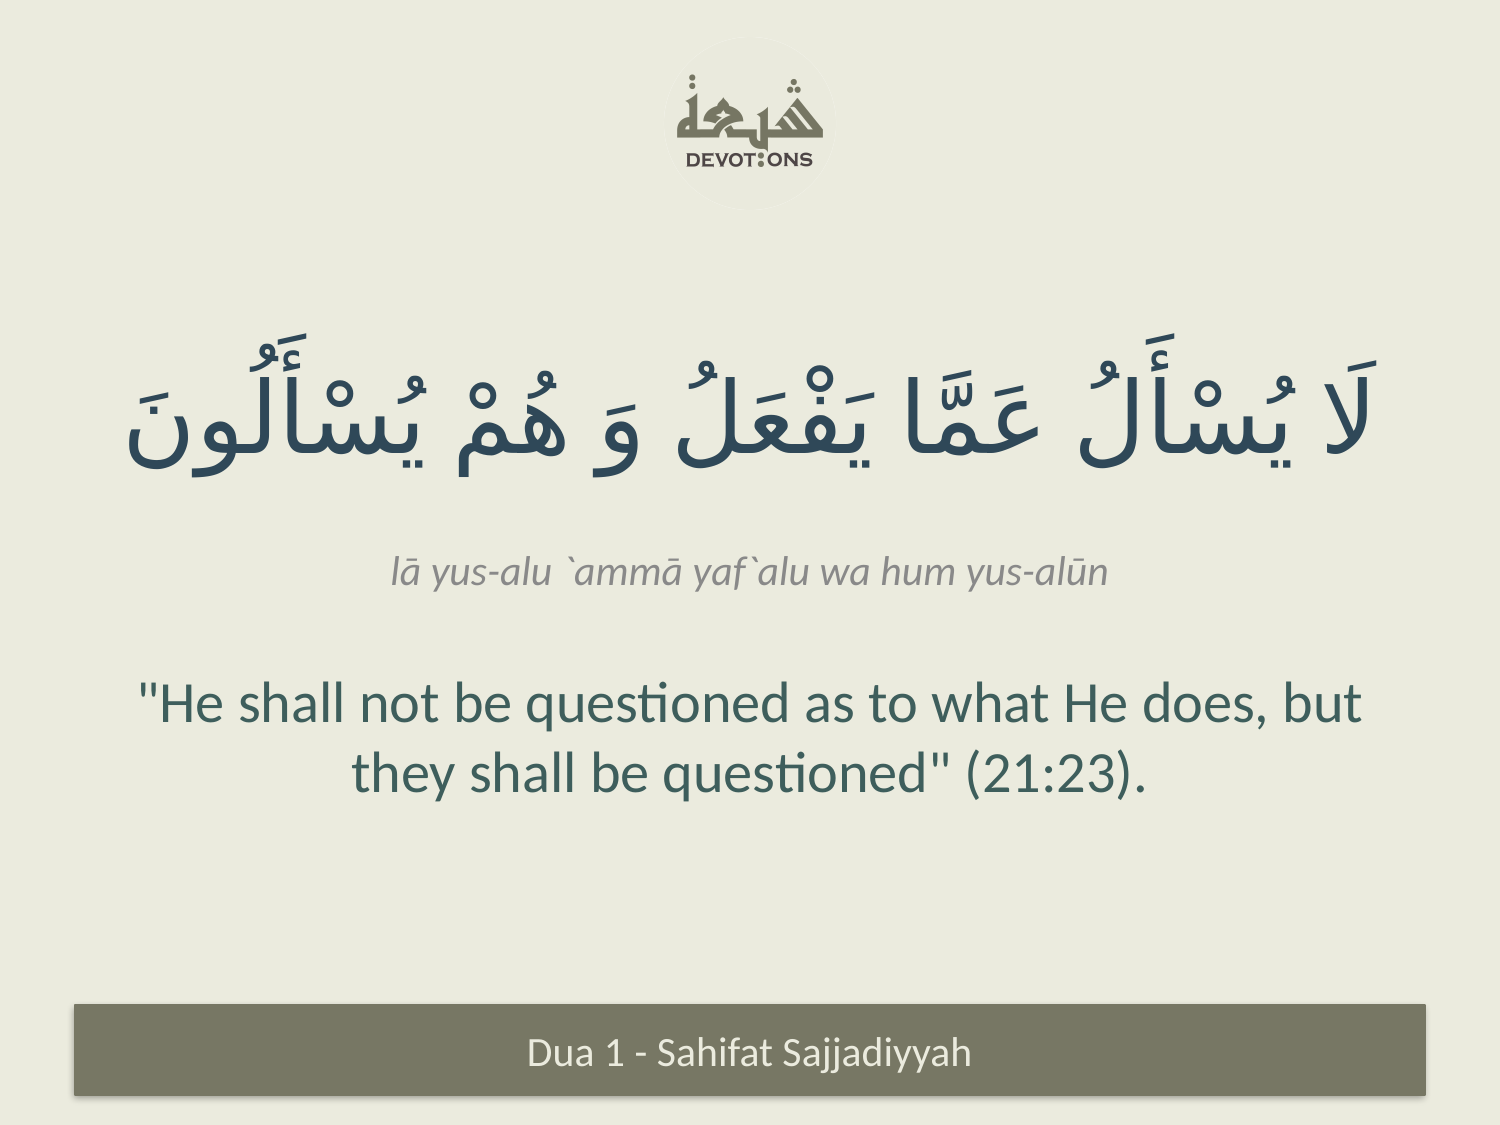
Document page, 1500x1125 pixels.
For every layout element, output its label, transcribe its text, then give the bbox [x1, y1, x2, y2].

text_box لَا يُسْأَلُ عَمَّا يَفْعَلُ وَ هُمْ يُسْأَلُونَ lā yus-alu `ammā yaf`alu wa hum yus-alūn "He shall not be questioned as to what He does, but they shall be questioned" (21:23). [74, 346, 1425, 811]
text_box [74, 1004, 1426, 1096]
text_box Dua 1 - Sahifat Sajjadiyyah [512, 1017, 988, 1083]
picture [656, 29, 844, 218]
